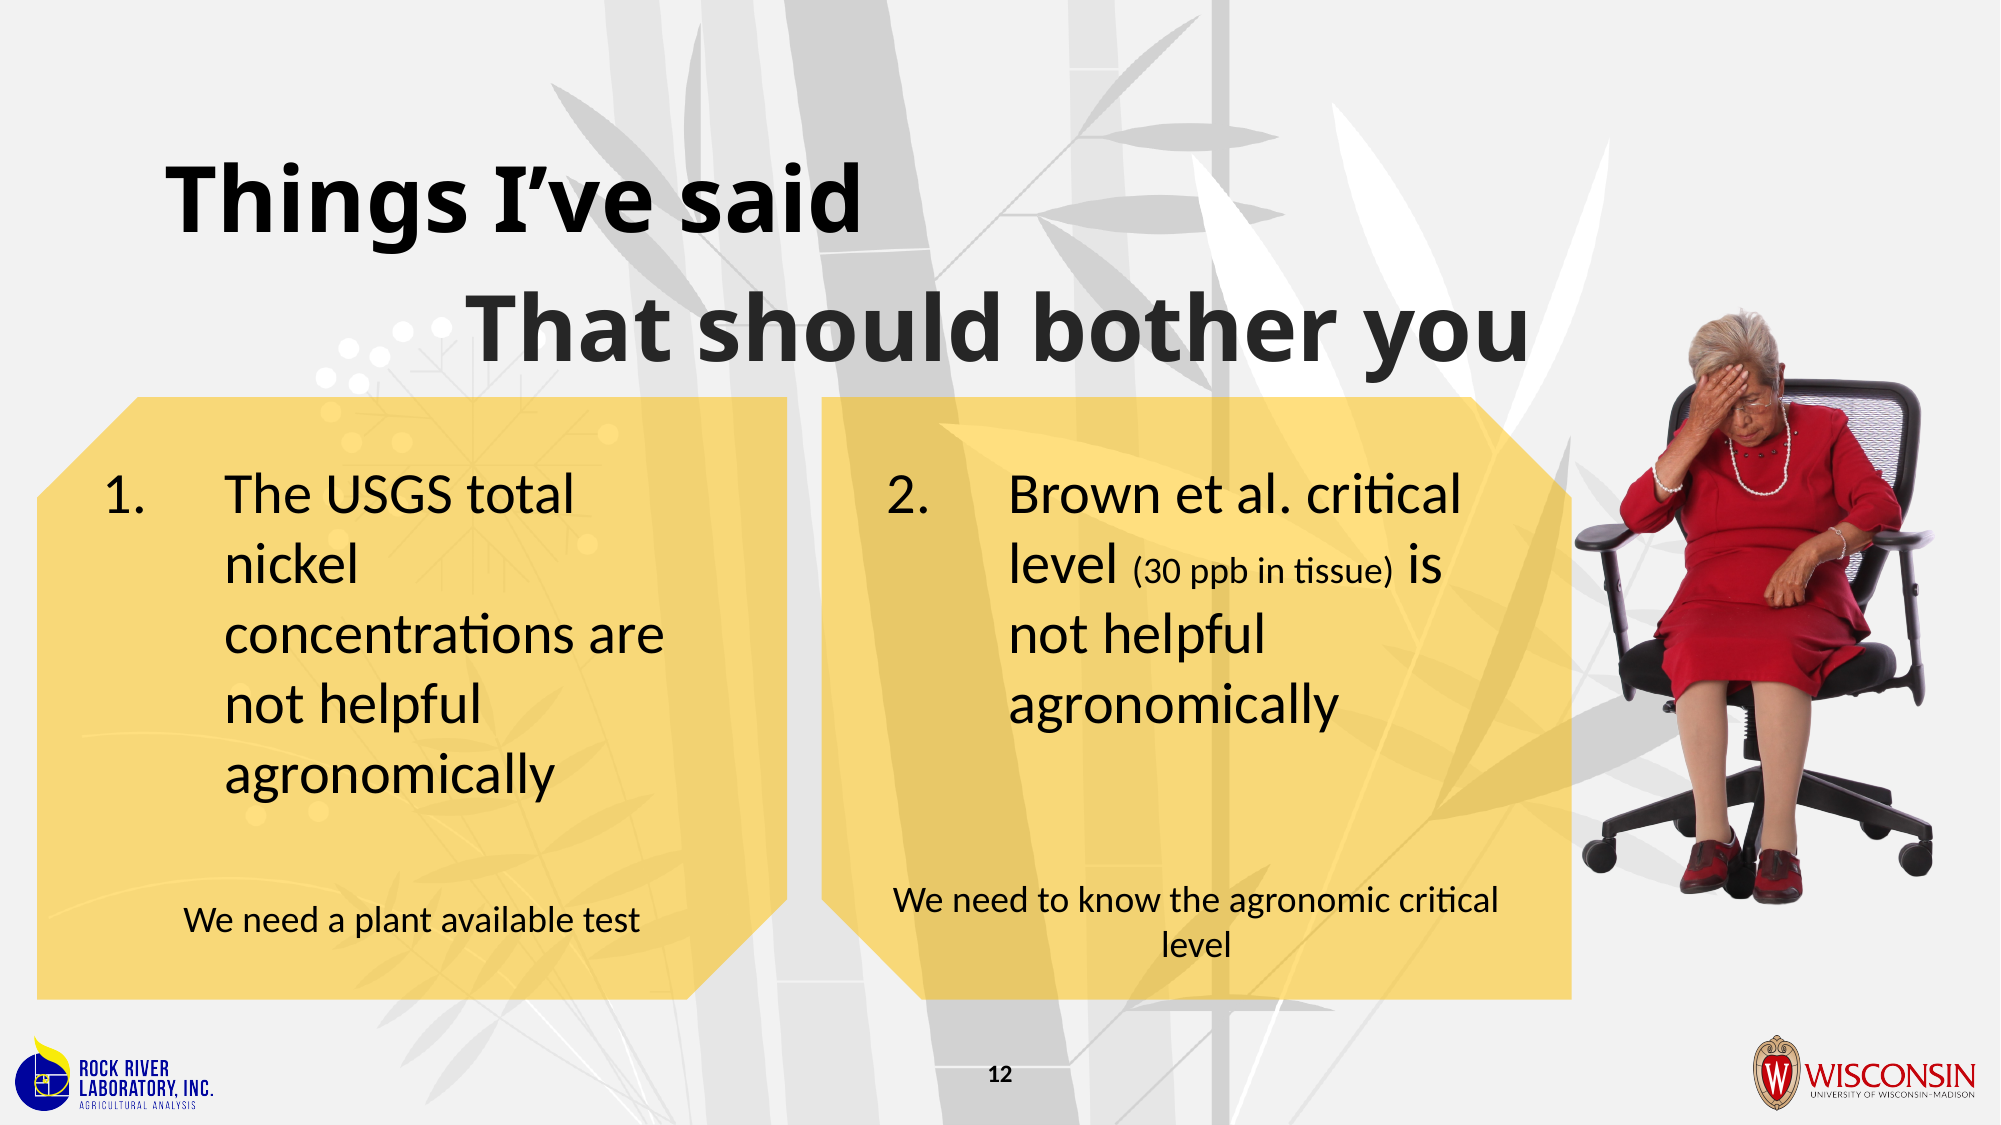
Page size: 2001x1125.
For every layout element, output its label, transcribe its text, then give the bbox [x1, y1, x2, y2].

slide_number 12 [774, 1042, 1225, 1103]
text_box The USGS total nickel concentrations are not helpful agronomically We need a plant available test [37, 397, 788, 1000]
title Things I’ve said [149, 99, 1849, 221]
text_box That should bother you [149, 221, 1849, 428]
text_box Brown et al. critical level (30 ppb in tissue) is not helpful agronomically We need to know the agronomic critical level [821, 397, 1572, 1000]
picture [0, 0, 2001, 1125]
